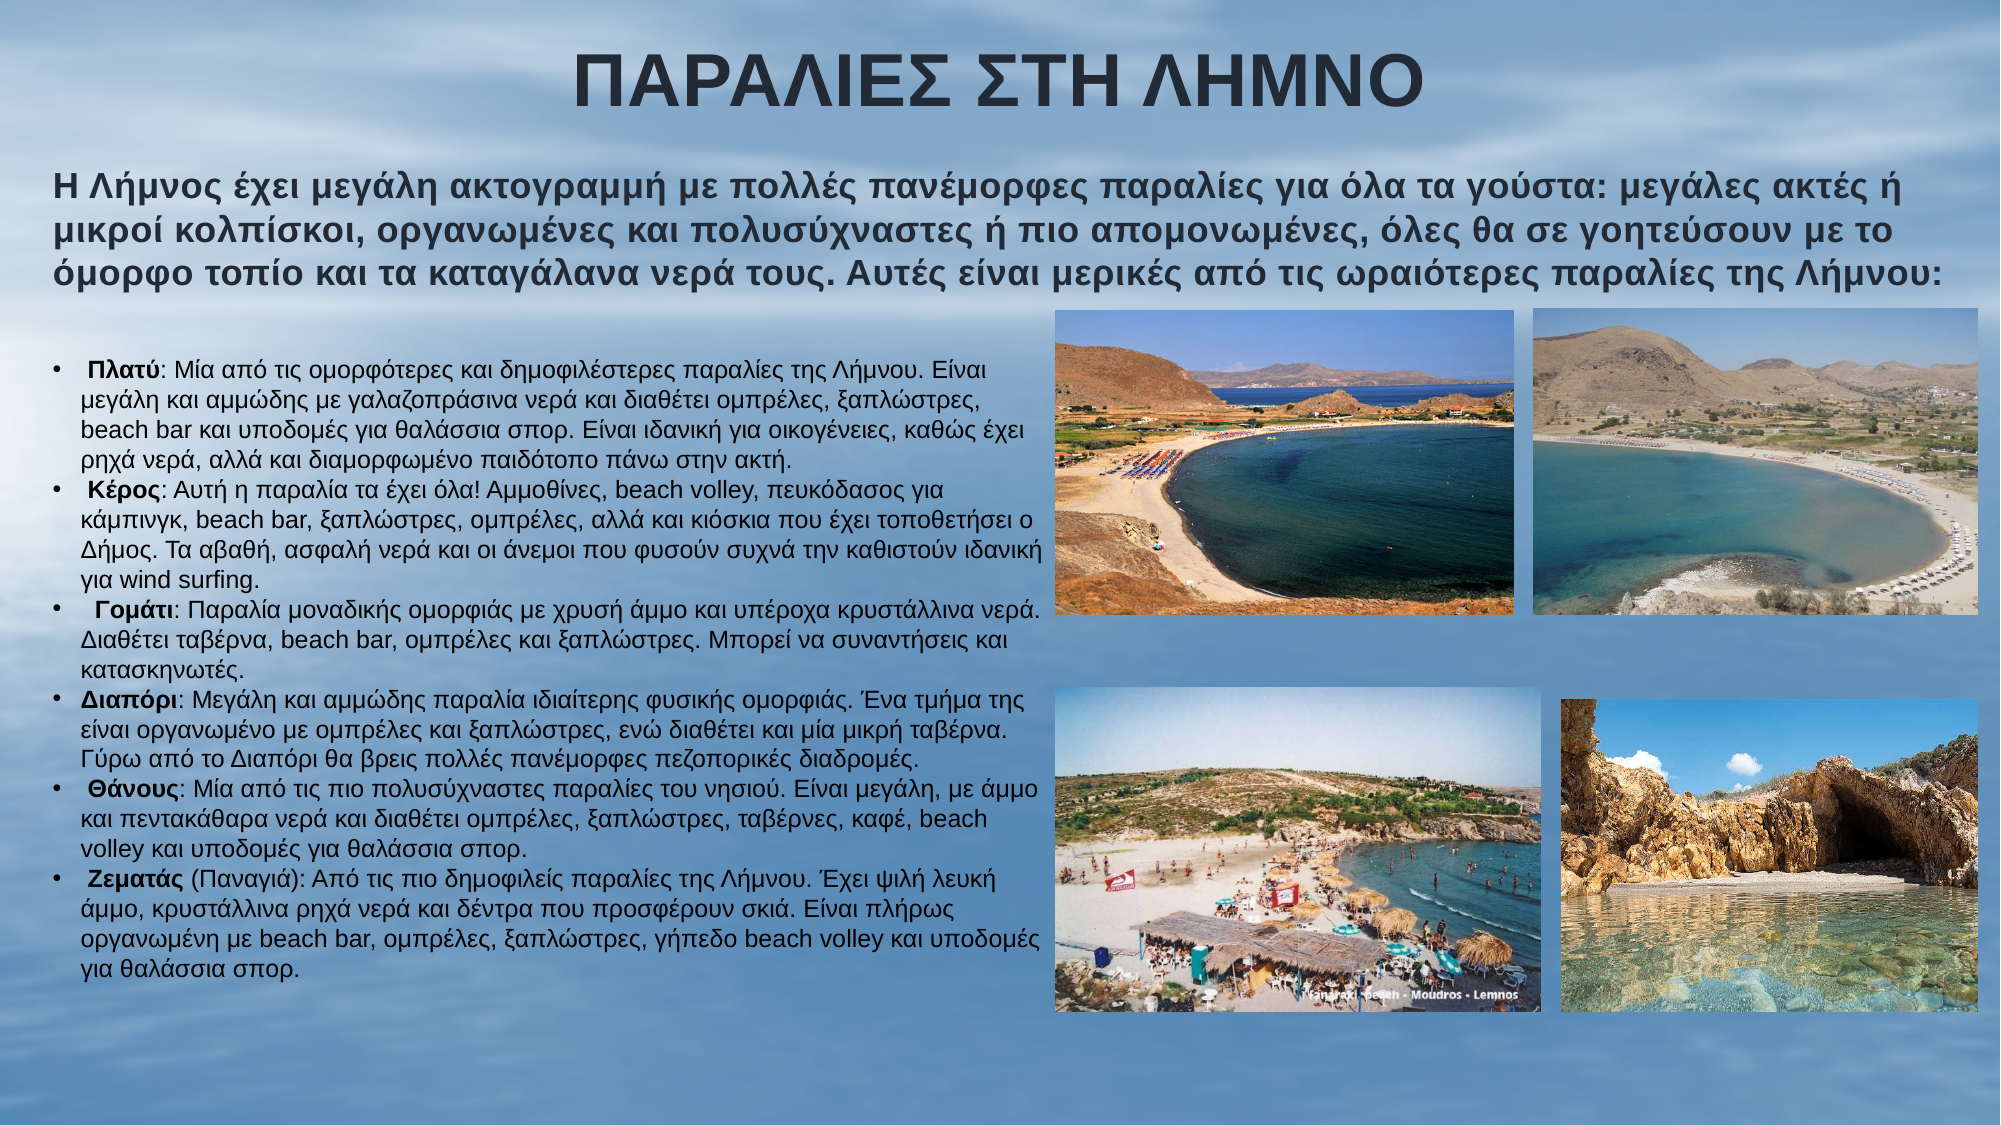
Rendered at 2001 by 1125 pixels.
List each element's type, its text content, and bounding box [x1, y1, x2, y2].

picture [1533, 308, 1978, 615]
text_box Πλατύ: Μία από τις ομορφότερες και δημοφιλέστερες παραλίες της Λήμνου. Είναι μεγάλη και αμμώδης με γαλαζοπράσινα νερά και διαθέτει ομπρέλες, ξαπλώστρες, beach bar και υποδομές για θαλάσσια σπορ. Είναι ιδανική για οικογένειες, καθώς έχει ρηχά νερά, αλλά και διαμορφωμένο παιδότοπο πάνω στην ακτή. Κέρος: Αυτή η παραλία τα έχει όλα! Αμμοθίνες, beach volley, πευκόδασος για κάμπινγκ, beach bar, ξαπλώστρες, ομπρέλες, αλλά και κιόσκια που έχει τοποθετήσει ο Δήμος. Τα αβαθή, ασφαλή νερά και οι άνεμοι που φυσούν συχνά την καθιστούν ιδανική για wind surfing. Γομάτι: Παραλία μοναδικής ομορφιάς με χρυσή άμμο και υπέροχα κρυστάλλινα νερά. Διαθέτει ταβέρνα, beach bar, ομπρέλες και ξαπλώστρες. Μπορεί να συναντήσεις και κατασκηνωτές. Διαπόρι: Μεγάλη και αμμώδης παραλία ιδιαίτερης φυσικής ομορφιάς. Ένα τμήμα της είναι οργανωμένο με ομπρέλες και ξαπλώστρες, ενώ διαθέτει και μία μικρή ταβέρνα. Γύρω από το Διαπόρι θα βρεις πολλές πανέμορφες πεζοπορικές διαδρομές. Θάνους: Μία από τις πιο πολυσύχναστες παραλίες του νησιού. Είναι μεγάλη, με άμμο και πεντακάθαρα νερά και διαθέτει ομπρέλες, ξαπλώστρες, ταβέρνες, καφέ, beach volley και υποδομές για θαλάσσια σπορ. Ζεματάς (Παναγιά): Από τις πιο δημοφιλείς παραλίες της Λήμνου. Έχει ψιλή λευκή άμμο, κρυστάλλινα ρηχά νερά και δέντρα που προσφέρουν σκιά. Είναι πλήρως οργανωμένη με beach bar, ομπρέλες, ξαπλώστρες, γήπεδο beach volley και υποδομές για θαλάσσια σπορ. [37, 346, 1065, 1020]
picture [1561, 699, 1978, 1012]
title ΠαραλιεΣ στη Λημνο [133, 45, 1867, 154]
picture [1054, 310, 1514, 615]
picture [1054, 687, 1541, 1012]
list Η Λήμνος έχει μεγάλη ακτογραμμή με πολλές πανέμορφες παραλίες για όλα τα γούστα: μεγάλες ακτές ή μικροί κολπίσκοι, οργανωμένες και πολυσύχναστες ή πιο απομονωμένες, όλες θα σε γοητεύσουν με το όμορφο τοπίο και τα καταγάλανα νερά τους. Αυτές είναι μερικές από τις ωραιότερες παραλίες της Λήμνου: [37, 154, 1963, 309]
